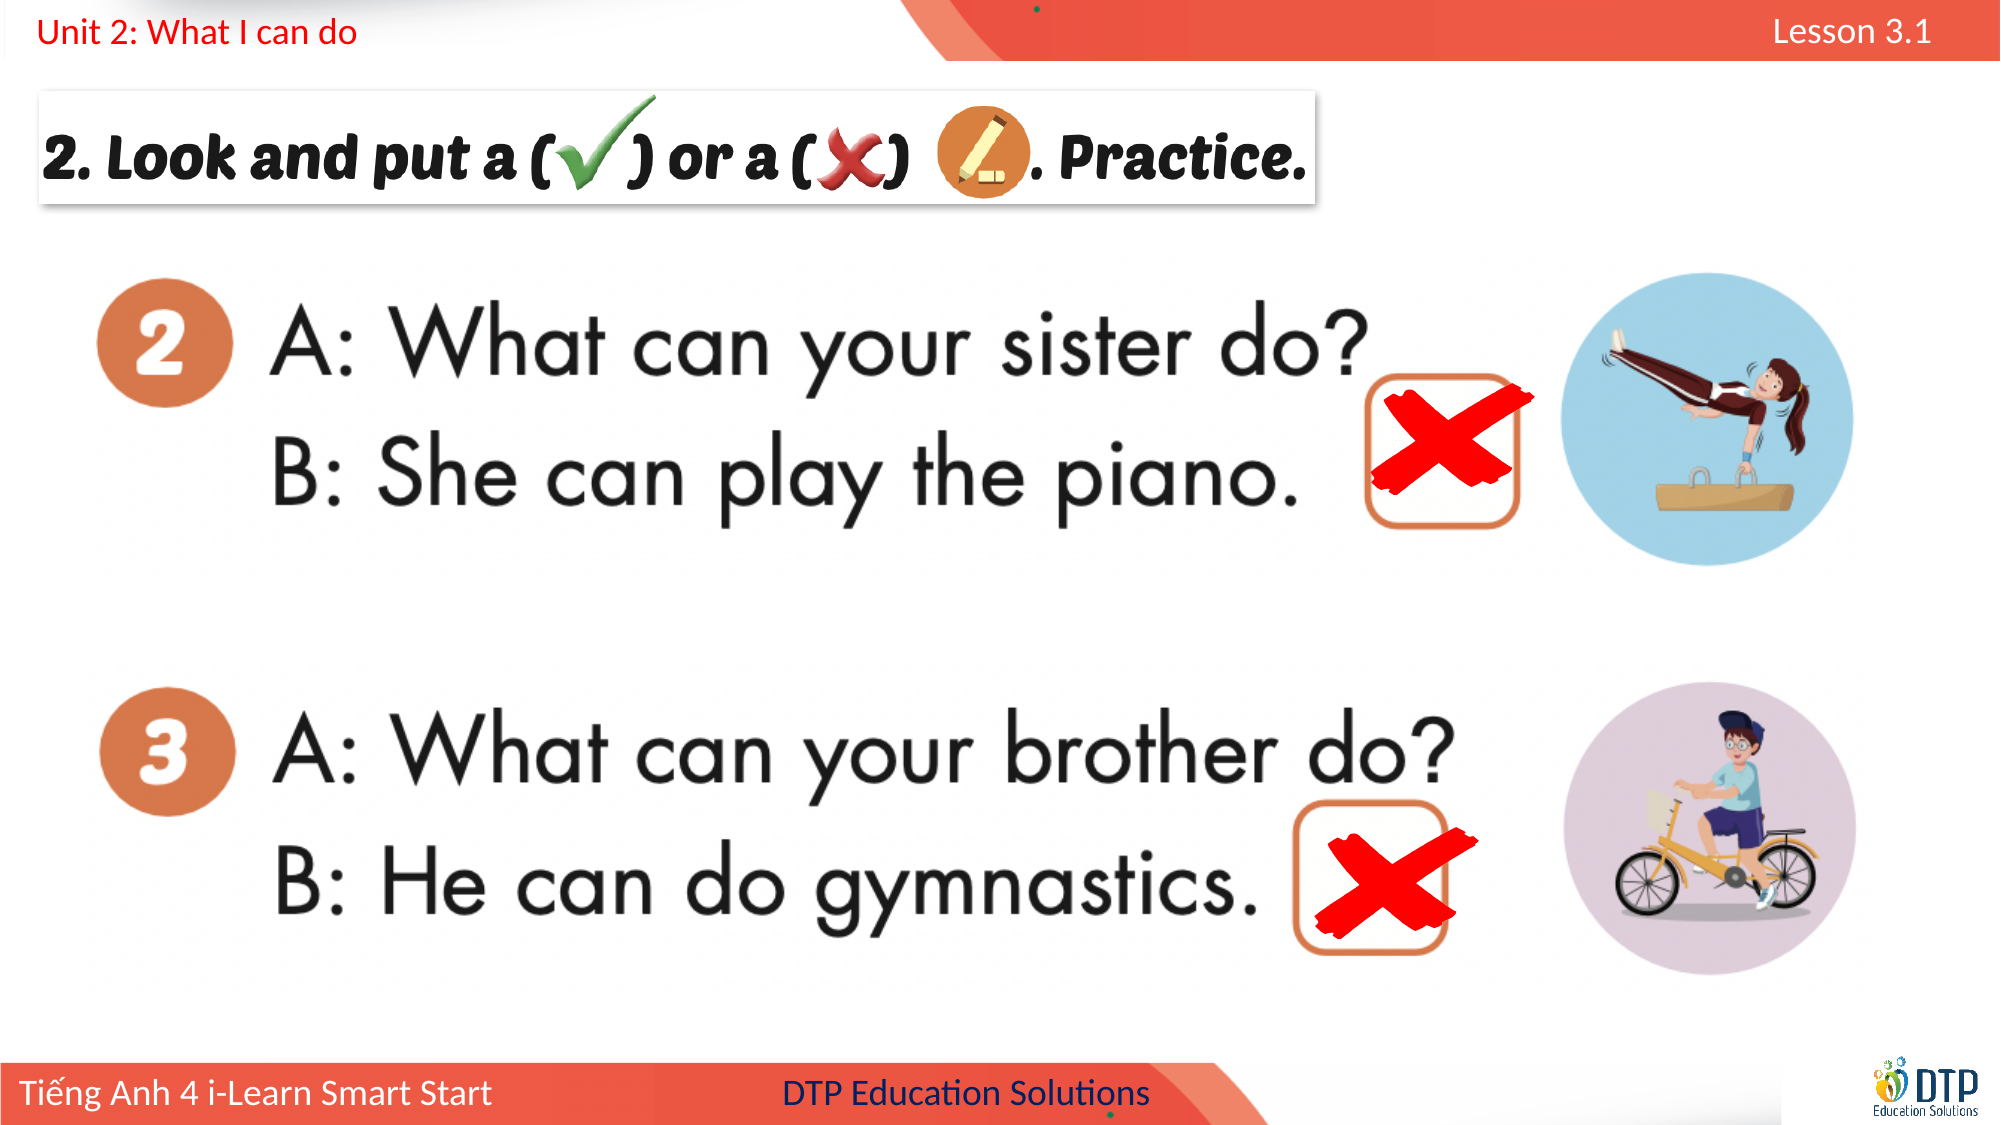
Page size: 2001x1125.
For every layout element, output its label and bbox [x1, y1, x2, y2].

picture [2, 1063, 1782, 1125]
picture [86, 663, 1877, 992]
picture [86, 251, 1877, 580]
picture [1869, 1023, 1982, 1125]
picture [4, 0, 2000, 61]
picture [39, 91, 1315, 204]
